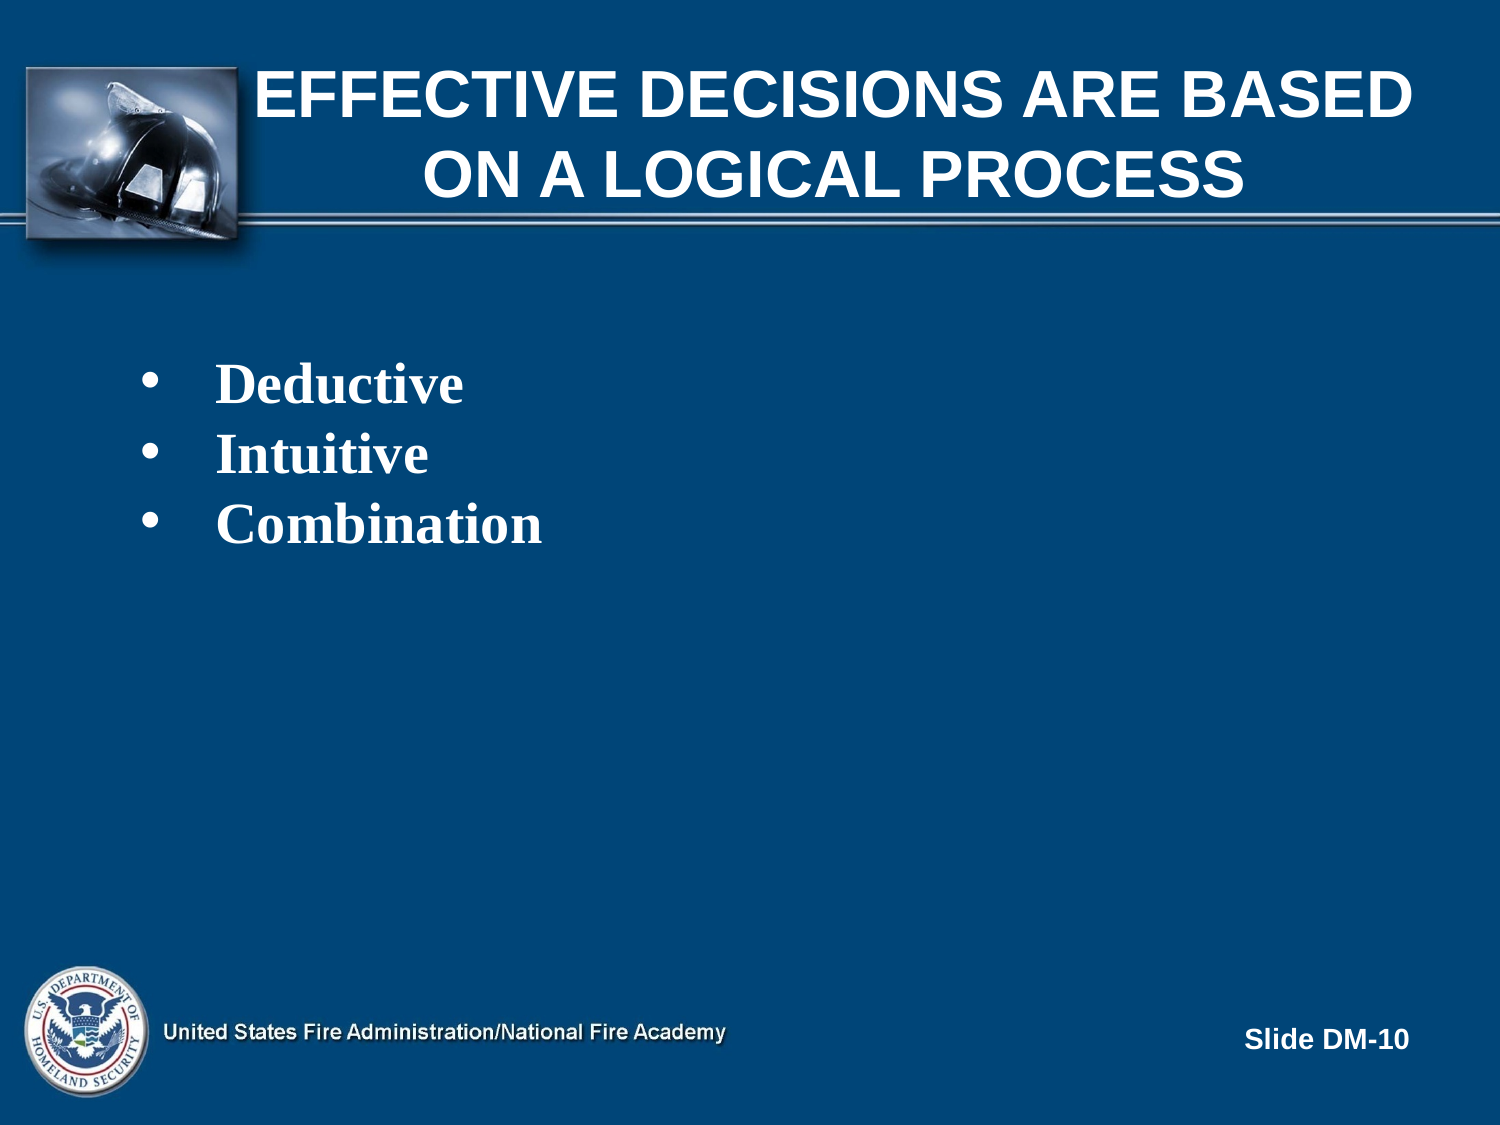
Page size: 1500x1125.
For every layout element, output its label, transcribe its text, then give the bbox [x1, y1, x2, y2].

picture [0, 0, 1500, 1125]
slide_number Slide DM-10 [1074, 1012, 1426, 1091]
list Deductive Intuitive Combination [124, 337, 1426, 976]
title EFFECTIVE DECISIONS ARE BASED ON A LOGICAL PROCESS [237, 37, 1432, 226]
